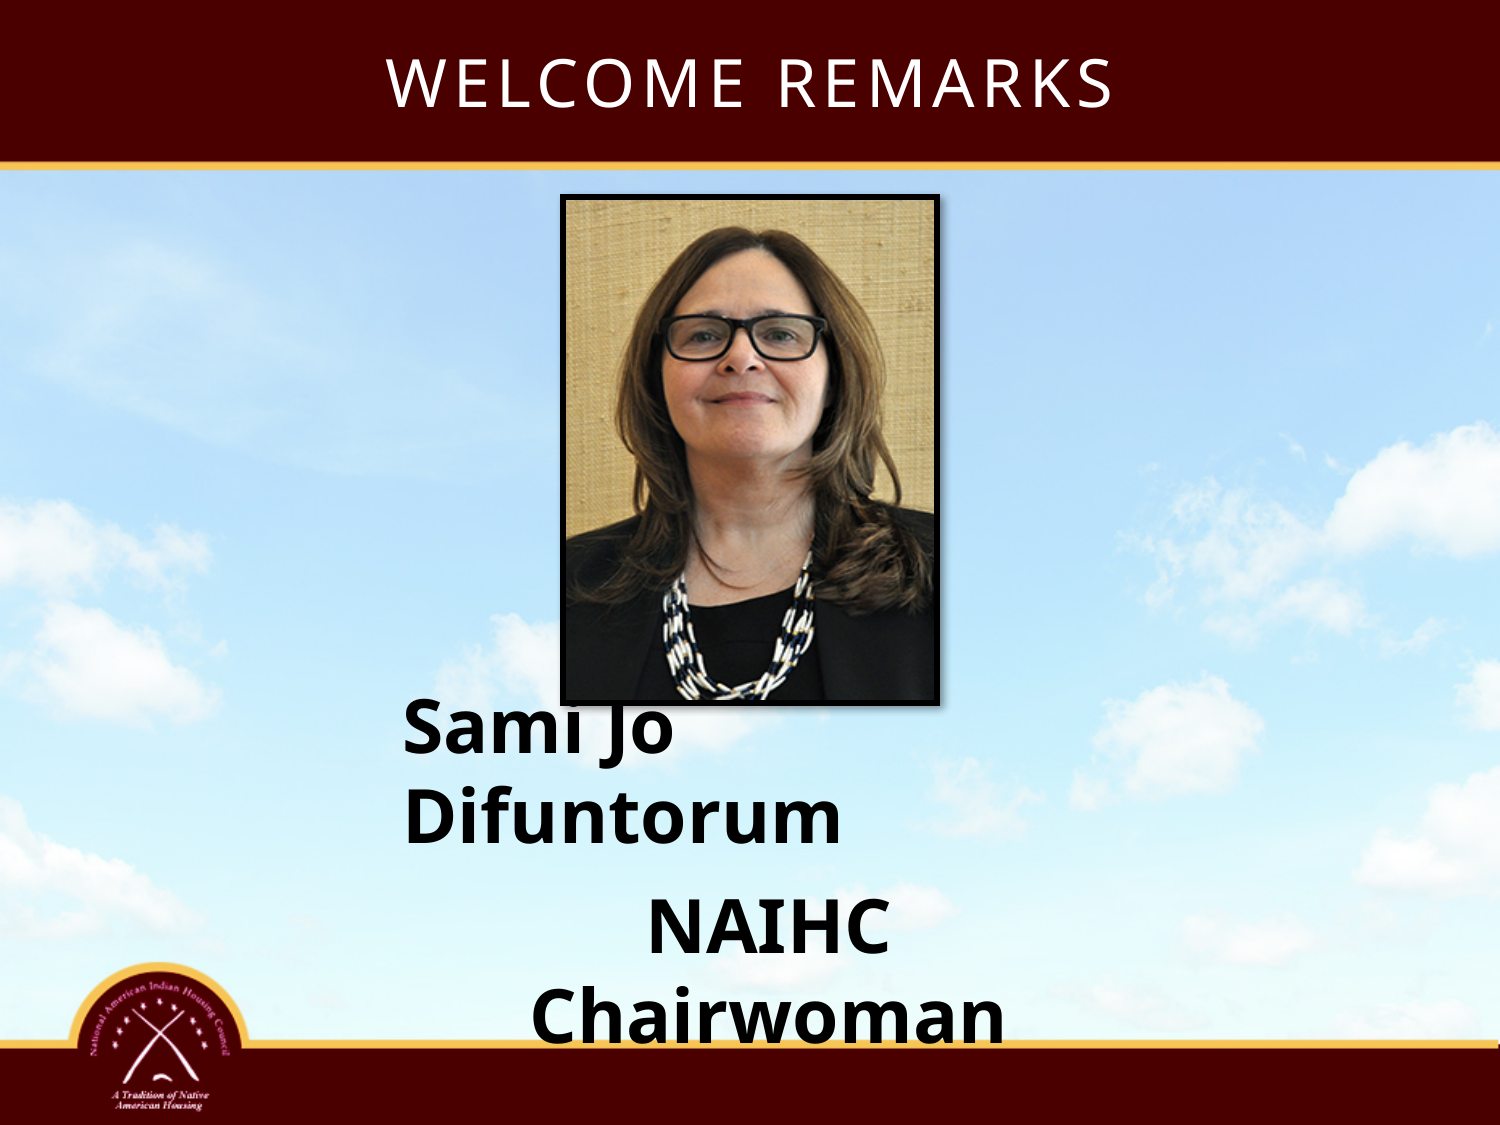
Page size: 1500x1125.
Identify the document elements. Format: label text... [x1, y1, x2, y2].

title WELCOME REMARKS [75, 0, 1425, 163]
picture [0, 0, 1500, 1125]
footer Sami Jo Difuntorum NAIHC Chairwoman [387, 762, 1150, 975]
